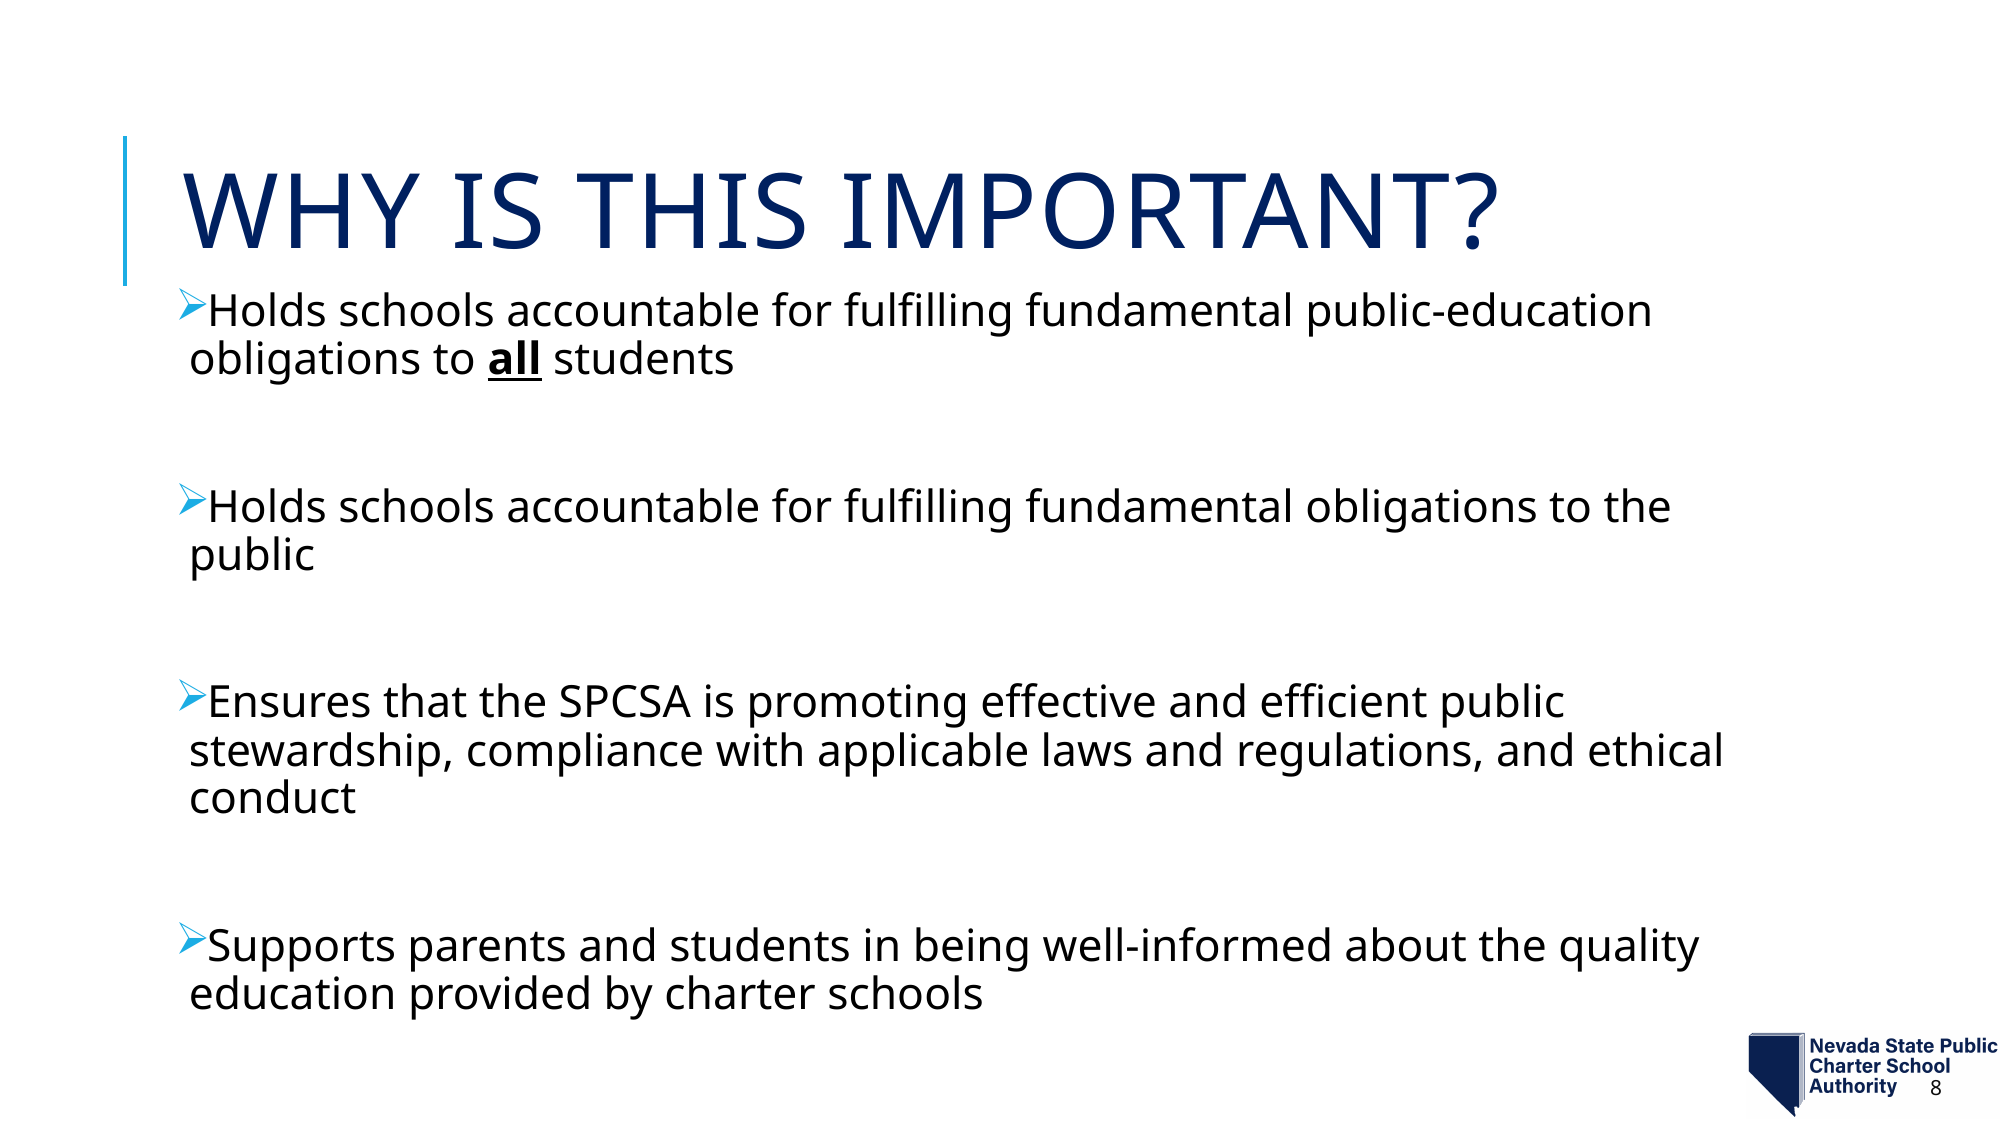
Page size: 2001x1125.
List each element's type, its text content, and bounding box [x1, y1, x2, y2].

list Holds schools accountable for fulfilling fundamental public-education obligations to all students Holds schools accountable for fulfilling fundamental obligations to the public Ensures that the SPCSA is promoting effective and efficient public stewardship, compliance with applicable laws and regulations, and ethical conduct Supports parents and students in being well-informed about the quality education provided by charter schools [168, 280, 1763, 1035]
picture [1746, 1030, 2000, 1119]
title Why is this important? [168, 96, 1763, 280]
